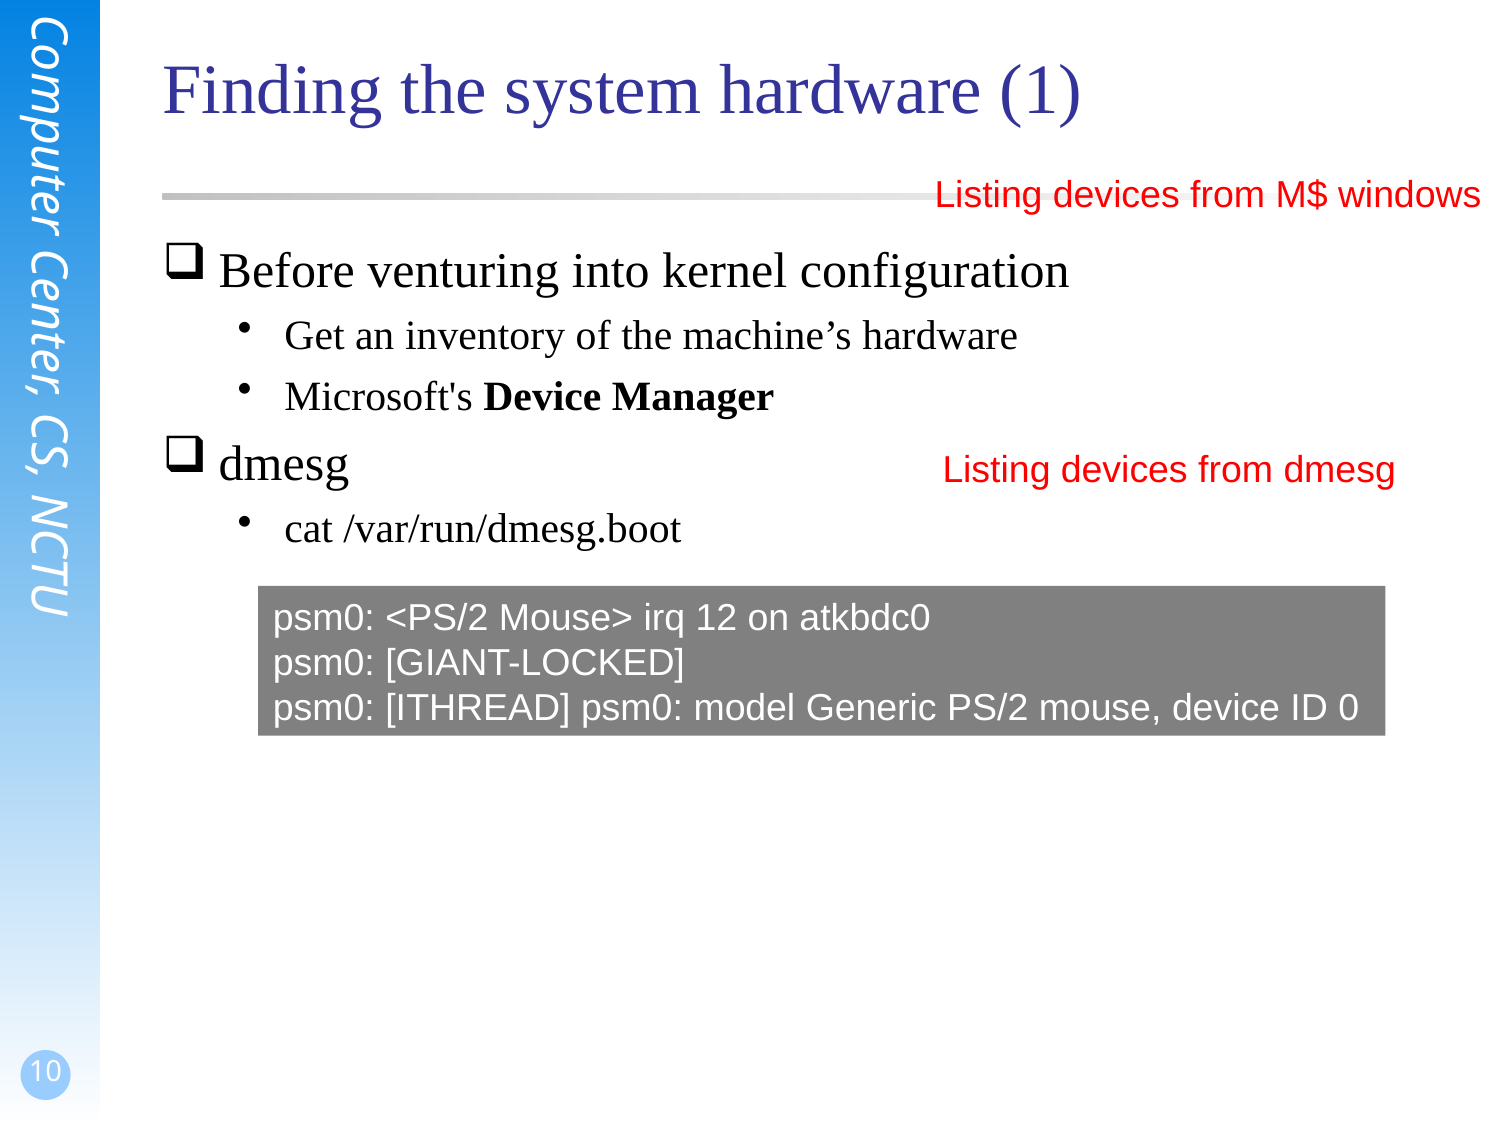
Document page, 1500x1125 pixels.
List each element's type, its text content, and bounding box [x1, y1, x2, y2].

text_box psm0: <PS/2 Mouse> irq 12 on atkbdc0 psm0: [GIANT-LOCKED] psm0: [ITHREAD] psm0: model Generic PS/2 mouse, device ID 0 [258, 585, 1386, 736]
title Finding the system hardware (1) [162, 42, 1438, 231]
text_box Listing devices from M$ windows [919, 162, 1497, 223]
text_box Listing devices from dmesg [927, 437, 1411, 498]
list Before venturing into kernel configuration Get an inventory of the machine’s hardware Microsoft's Device Manager dmesg cat /var/run/dmesg.boot [162, 237, 1438, 1000]
